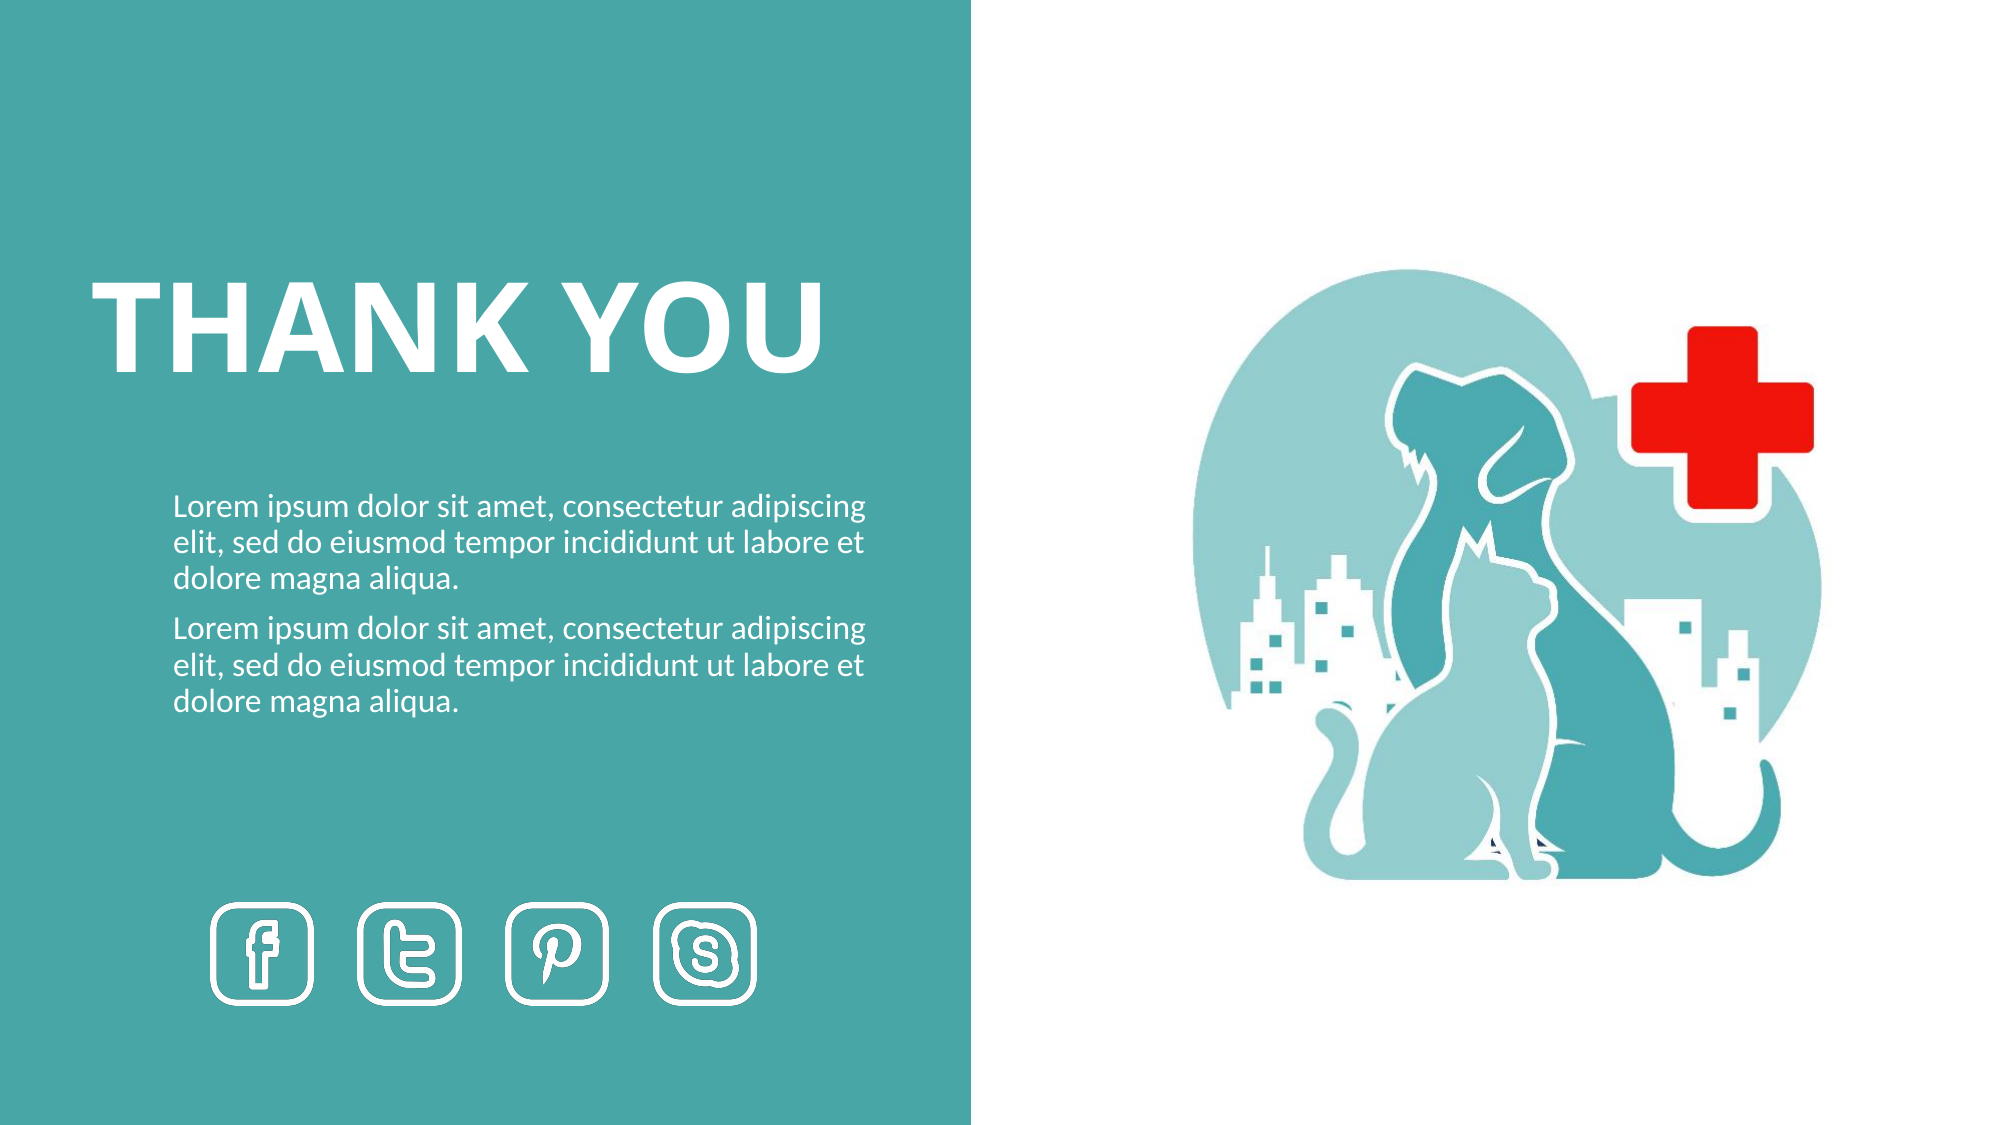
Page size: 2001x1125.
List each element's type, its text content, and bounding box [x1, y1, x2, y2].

picture [505, 901, 609, 1006]
picture [652, 901, 757, 1006]
picture [1095, 196, 1886, 929]
picture [357, 901, 462, 1006]
title THANK YOU [27, 222, 895, 441]
text_box Lorem ipsum dolor sit amet, consectetur adipiscing elit, sed do eiusmod tempor incididunt ut labore et dolore magna aliqua. Lorem ipsum dolor sit amet, consectetur adipiscing elit, sed do eiusmod tempor incididunt ut labore et dolore magna aliqua. [158, 481, 913, 727]
picture [210, 902, 314, 1006]
